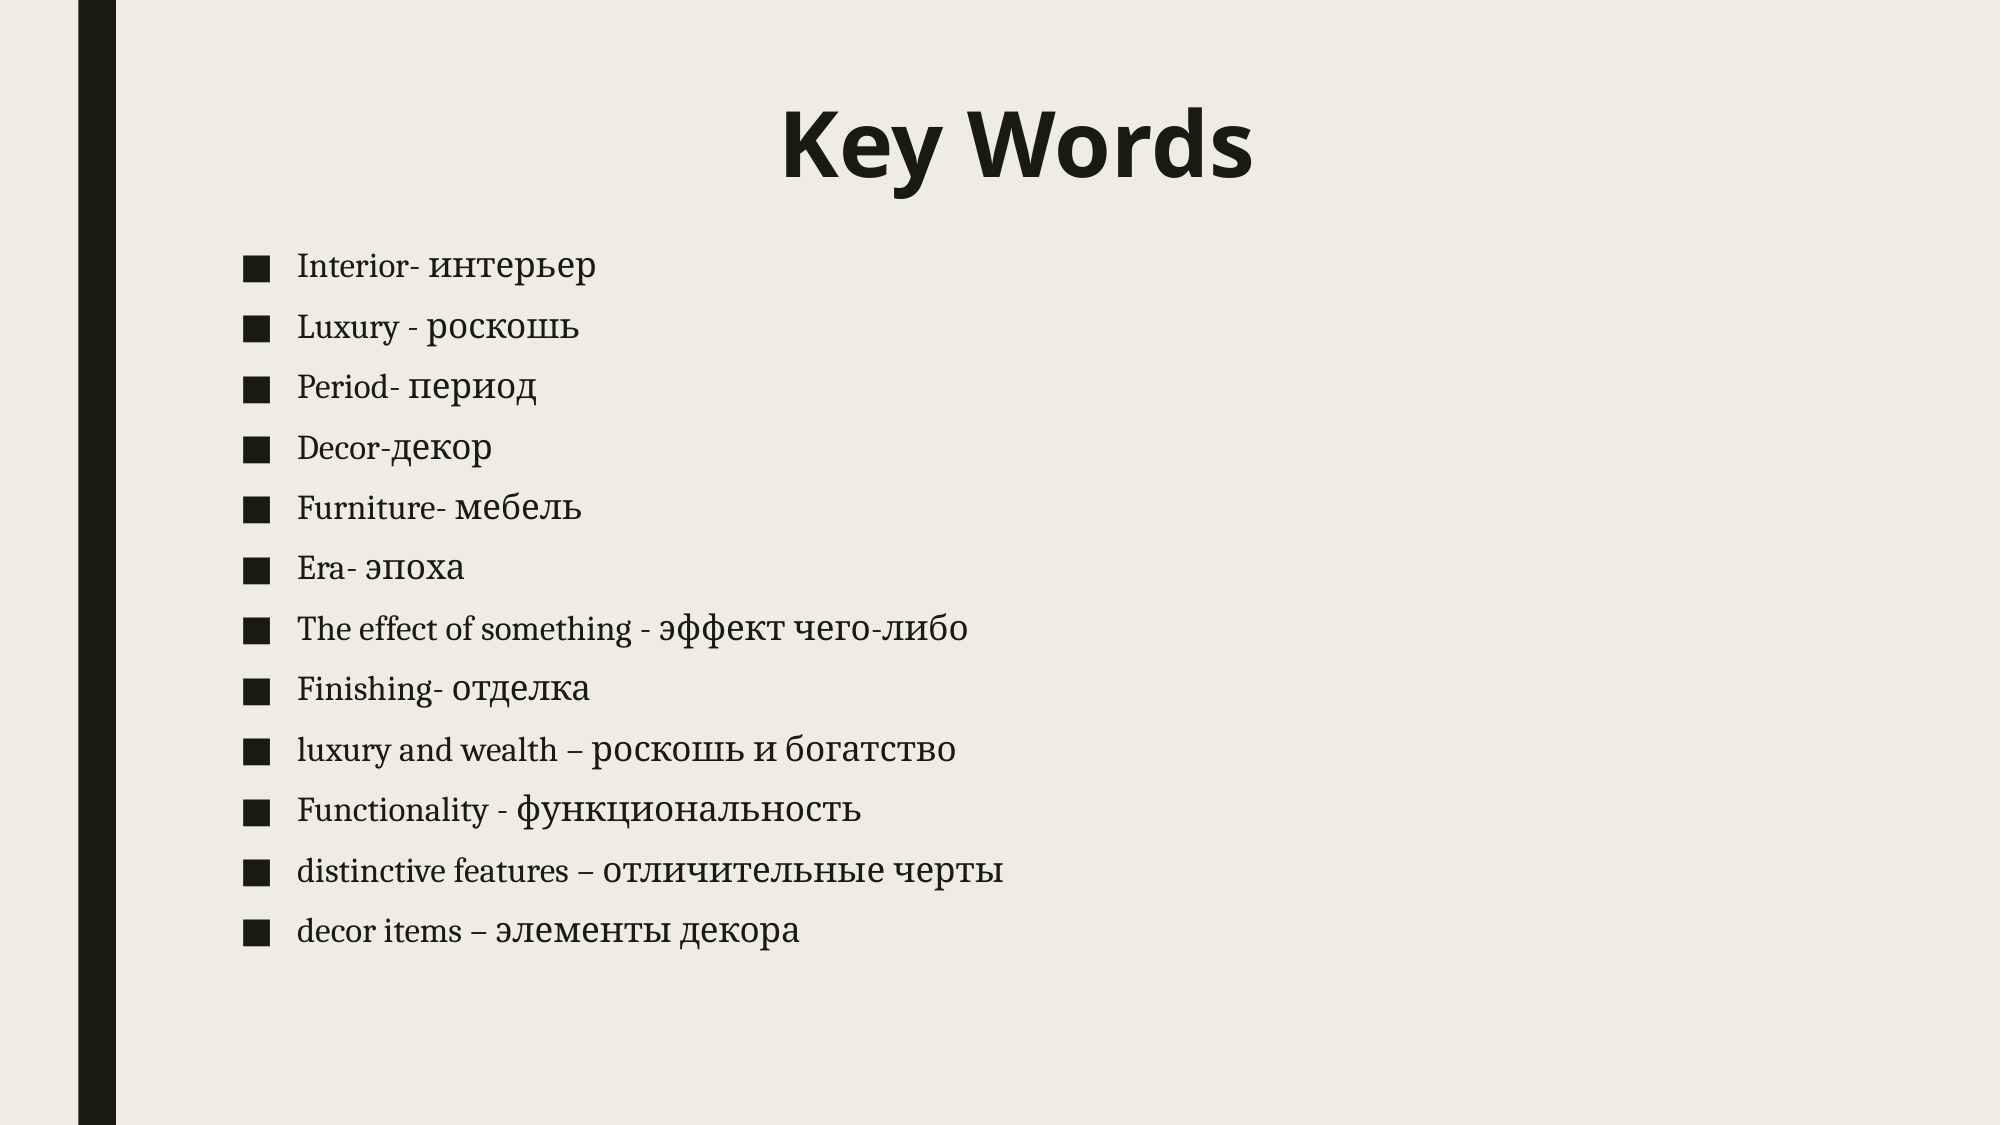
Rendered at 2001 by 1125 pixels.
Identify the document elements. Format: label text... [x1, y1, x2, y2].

title Key Words [229, 91, 1805, 231]
list Interior- интерьер Luxury - роскошь Period- период Decor-декор Furniture- мебель Era- эпоха The effect of something - эффект чего-либо Finishing- отделка luxury and wealth – роскошь и богатство Functionality - функциональность distinctive features – отличительные черты decor items – элементы декора [225, 238, 1800, 963]
